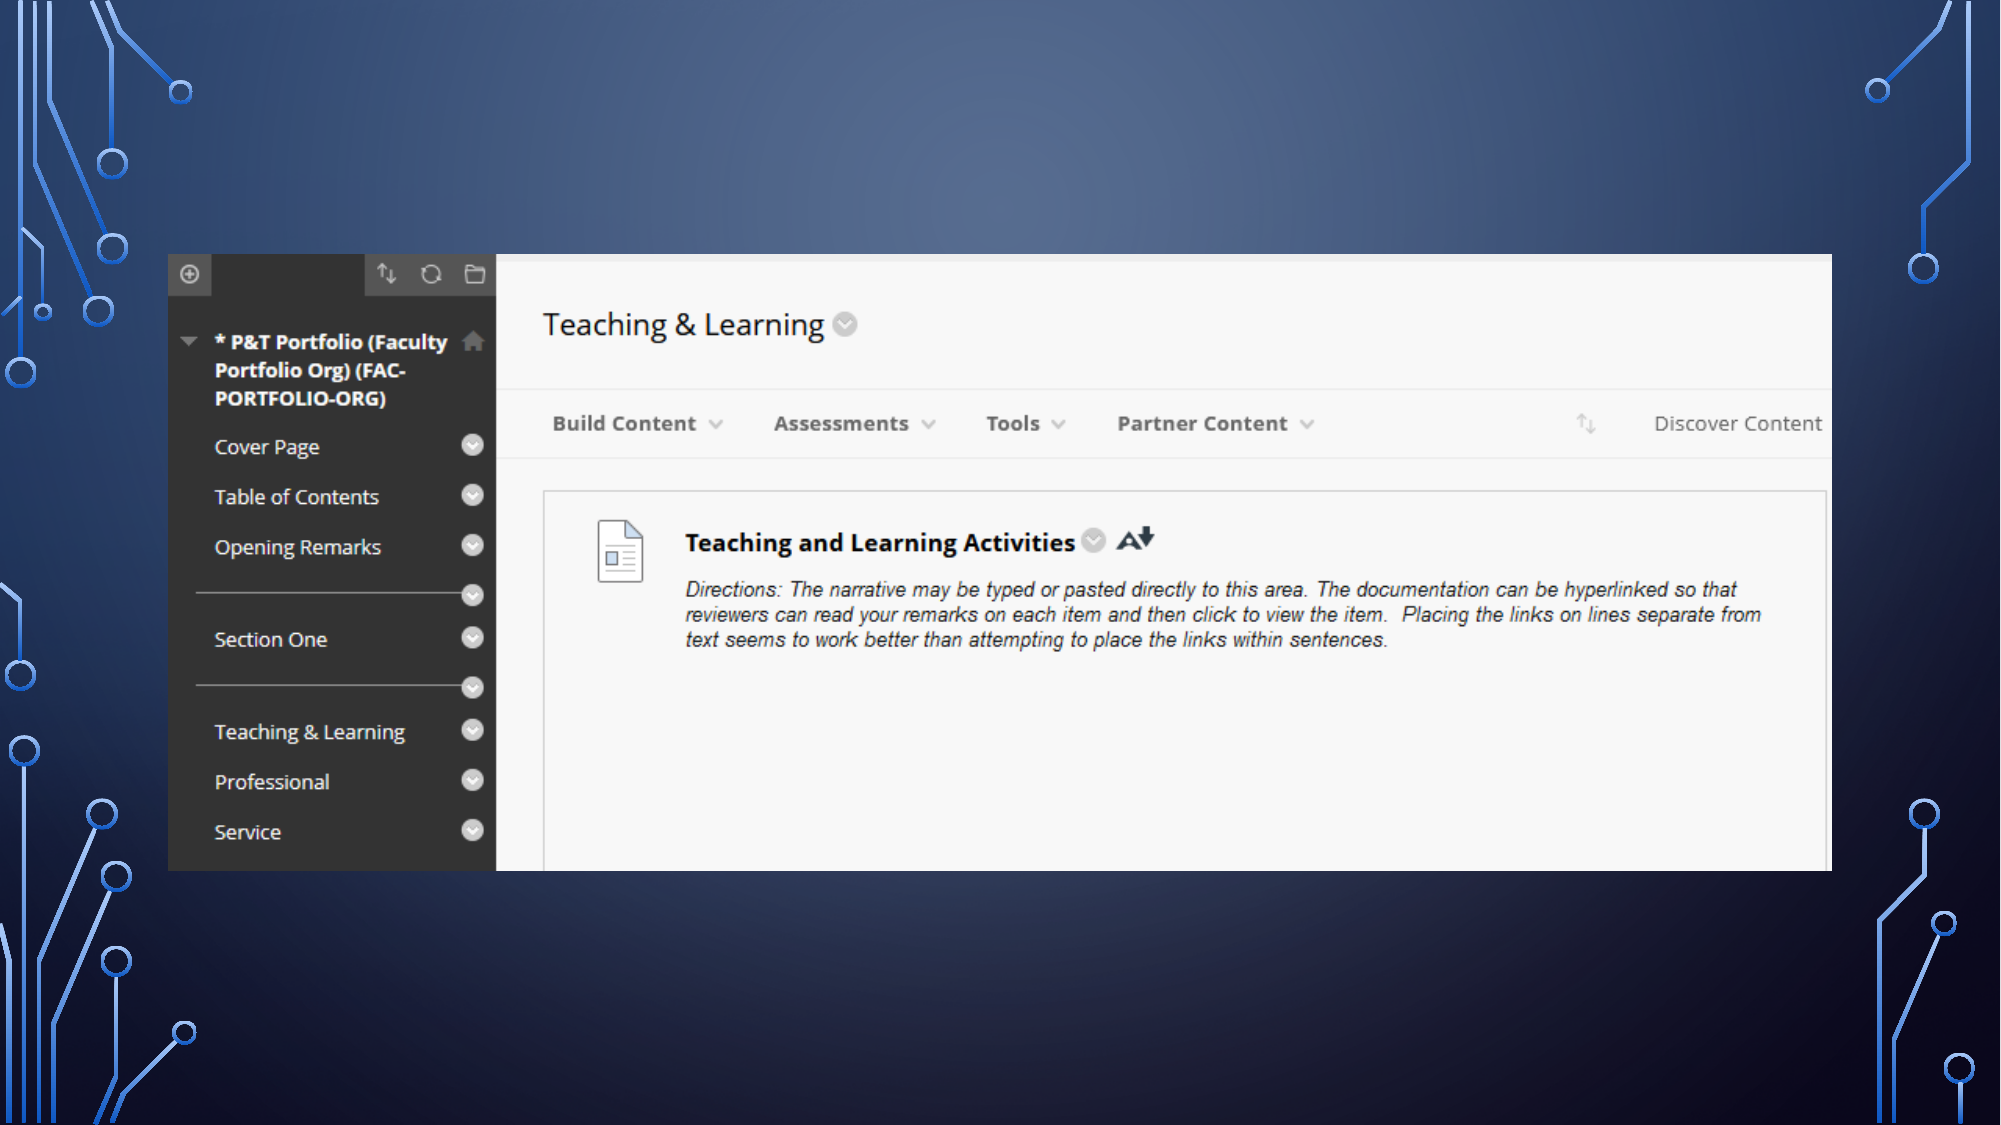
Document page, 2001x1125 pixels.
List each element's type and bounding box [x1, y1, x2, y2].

picture [168, 254, 1832, 871]
